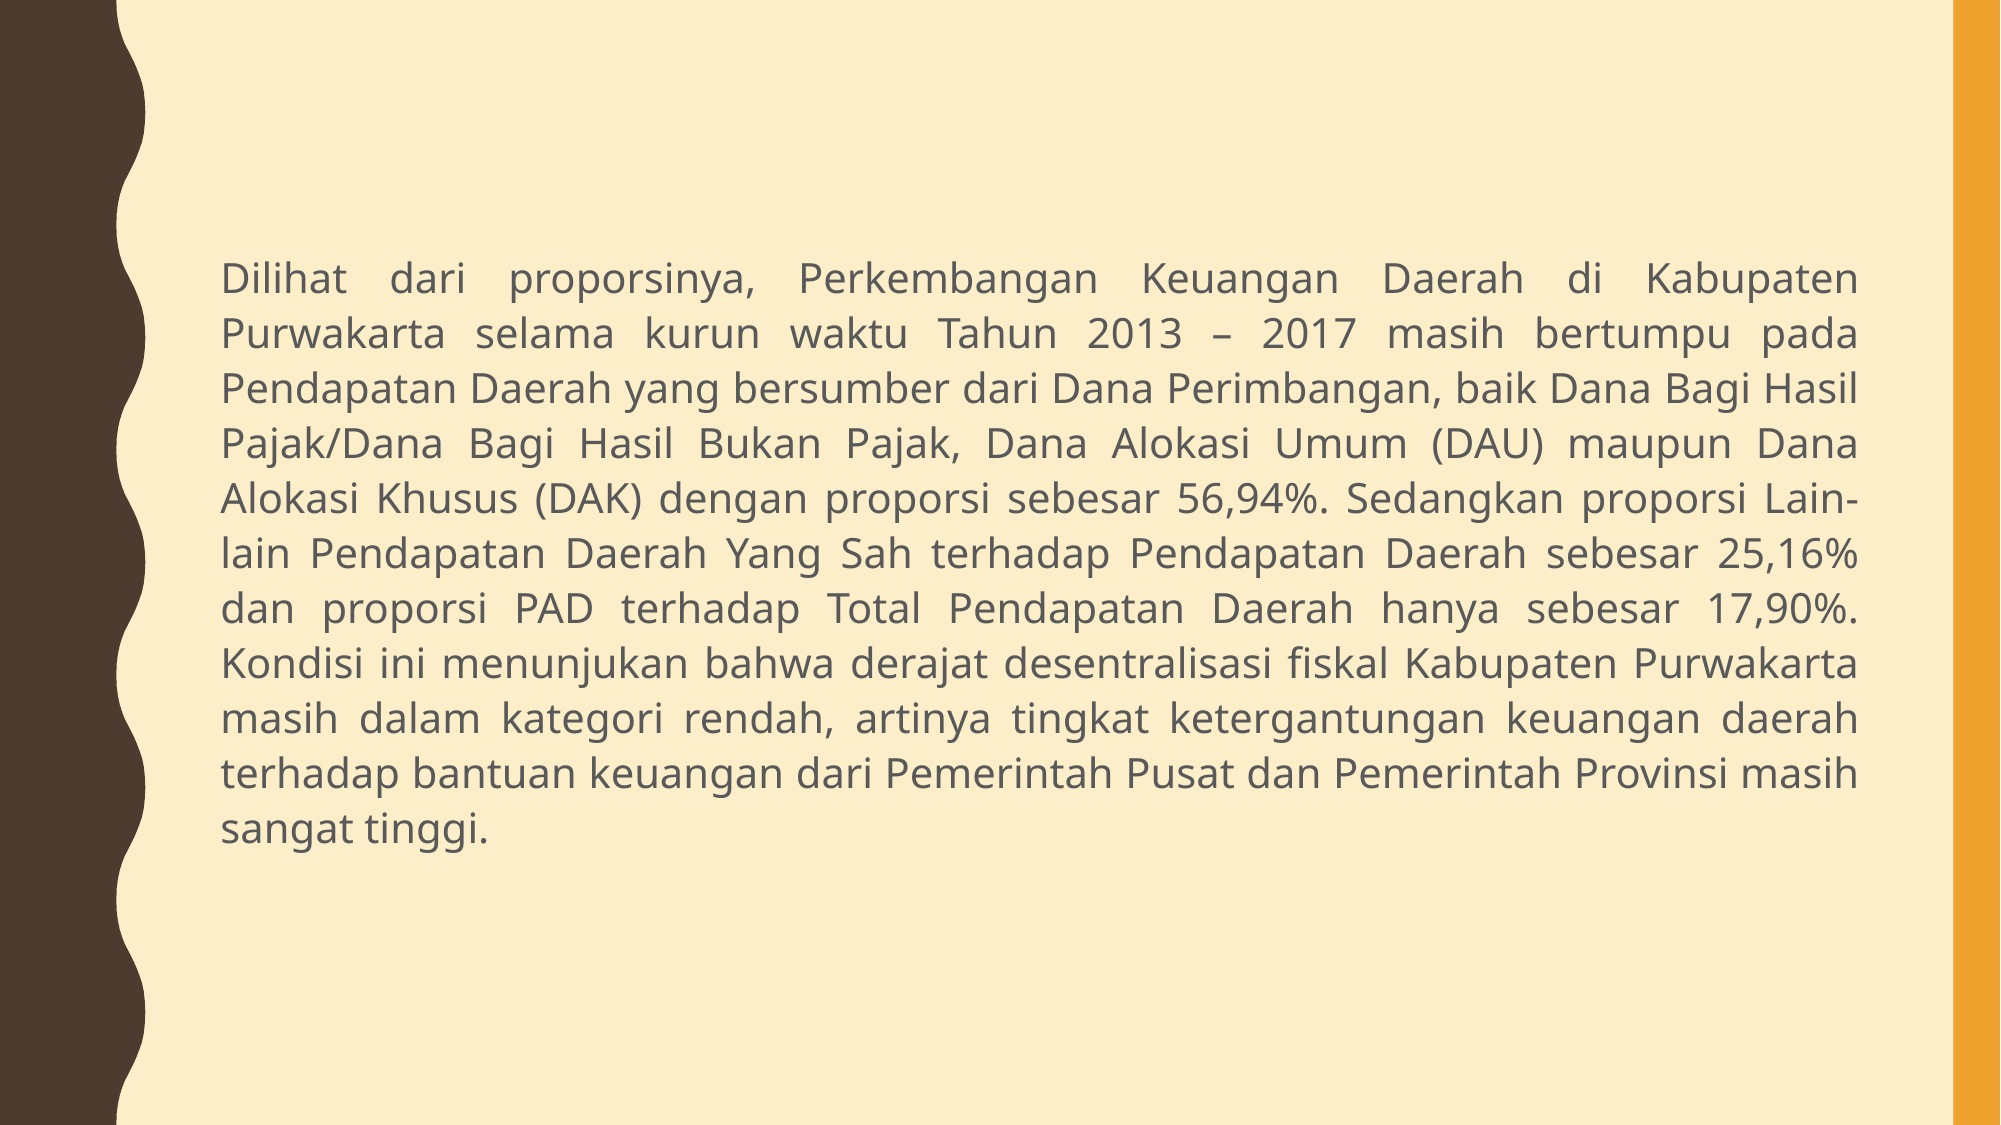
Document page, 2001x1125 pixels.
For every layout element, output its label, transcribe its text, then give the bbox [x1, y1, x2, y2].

list Dilihat dari proporsinya, Perkembangan Keuangan Daerah di Kabupaten Purwakarta selama kurun waktu Tahun 2013 – 2017 masih bertumpu pada Pendapatan Daerah yang bersumber dari Dana Perimbangan, baik Dana Bagi Hasil Pajak/Dana Bagi Hasil Bukan Pajak, Dana Alokasi Umum (DAU) maupun Dana Alokasi Khusus (DAK) dengan proporsi sebesar 56,94%. Sedangkan proporsi Lain-lain Pendapatan Daerah Yang Sah terhadap Pendapatan Daerah sebesar 25,16% dan proporsi PAD terhadap Total Pendapatan Daerah hanya sebesar 17,90%. Kondisi ini menunjukan bahwa derajat desentralisasi fiskal Kabupaten Purwakarta masih dalam kategori rendah, artinya tingkat ketergantungan keuangan daerah terhadap bantuan keuangan dari Pemerintah Pusat dan Pemerintah Provinsi masih sangat tinggi. [205, 239, 1875, 965]
